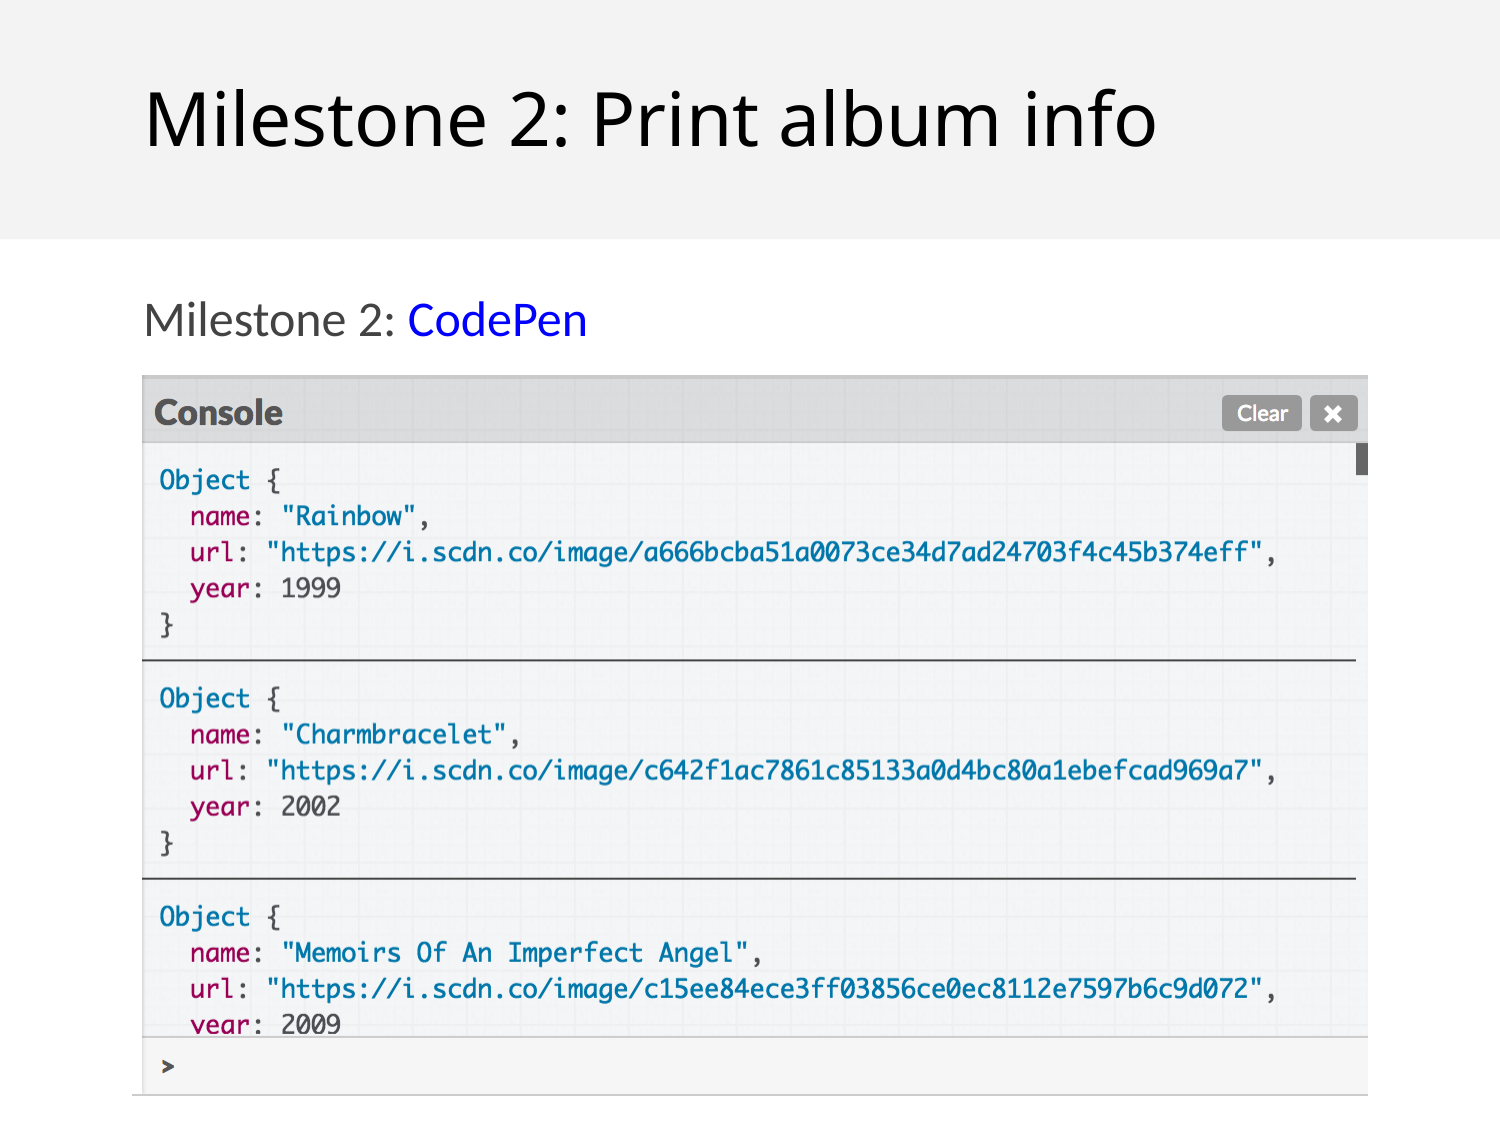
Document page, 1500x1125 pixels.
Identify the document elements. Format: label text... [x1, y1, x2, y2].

text_box Milestone 2: CodePen [128, 262, 1372, 353]
picture [131, 375, 1369, 1098]
text_box Milestone 2: Print album info [128, 56, 1372, 183]
